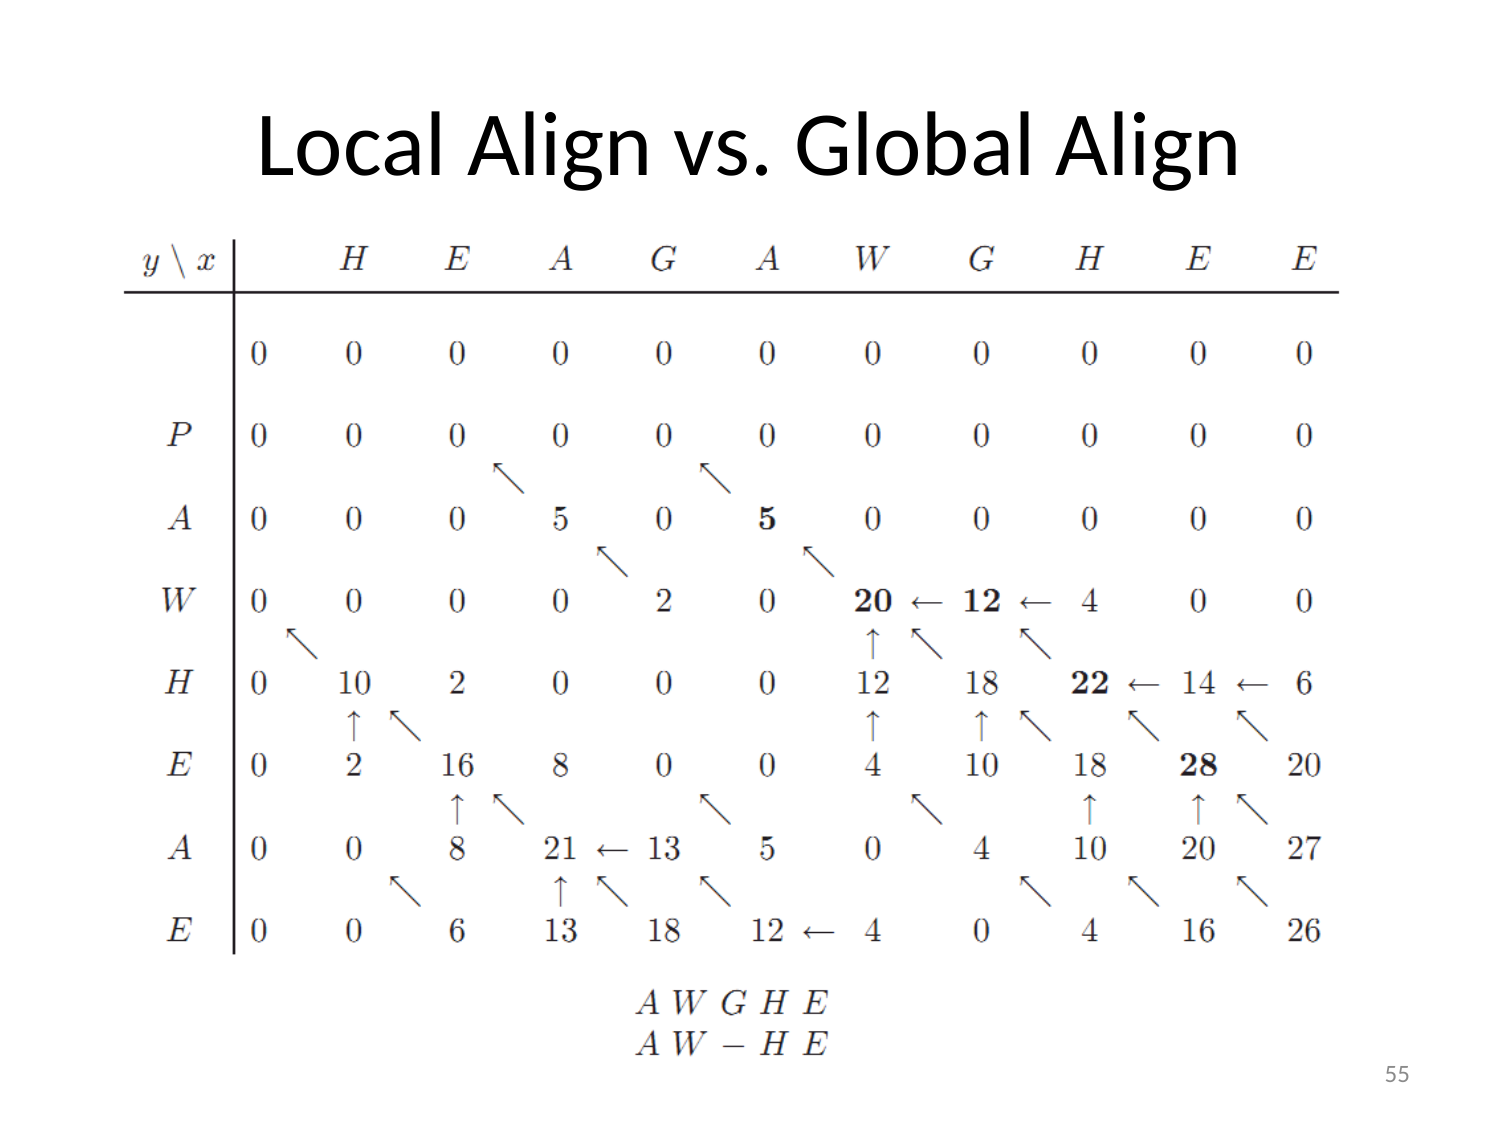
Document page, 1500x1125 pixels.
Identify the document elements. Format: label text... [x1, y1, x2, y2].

title Local Align vs. Global Align [75, 45, 1425, 233]
picture [99, 225, 1363, 1076]
slide_number 55 [1074, 1042, 1425, 1103]
